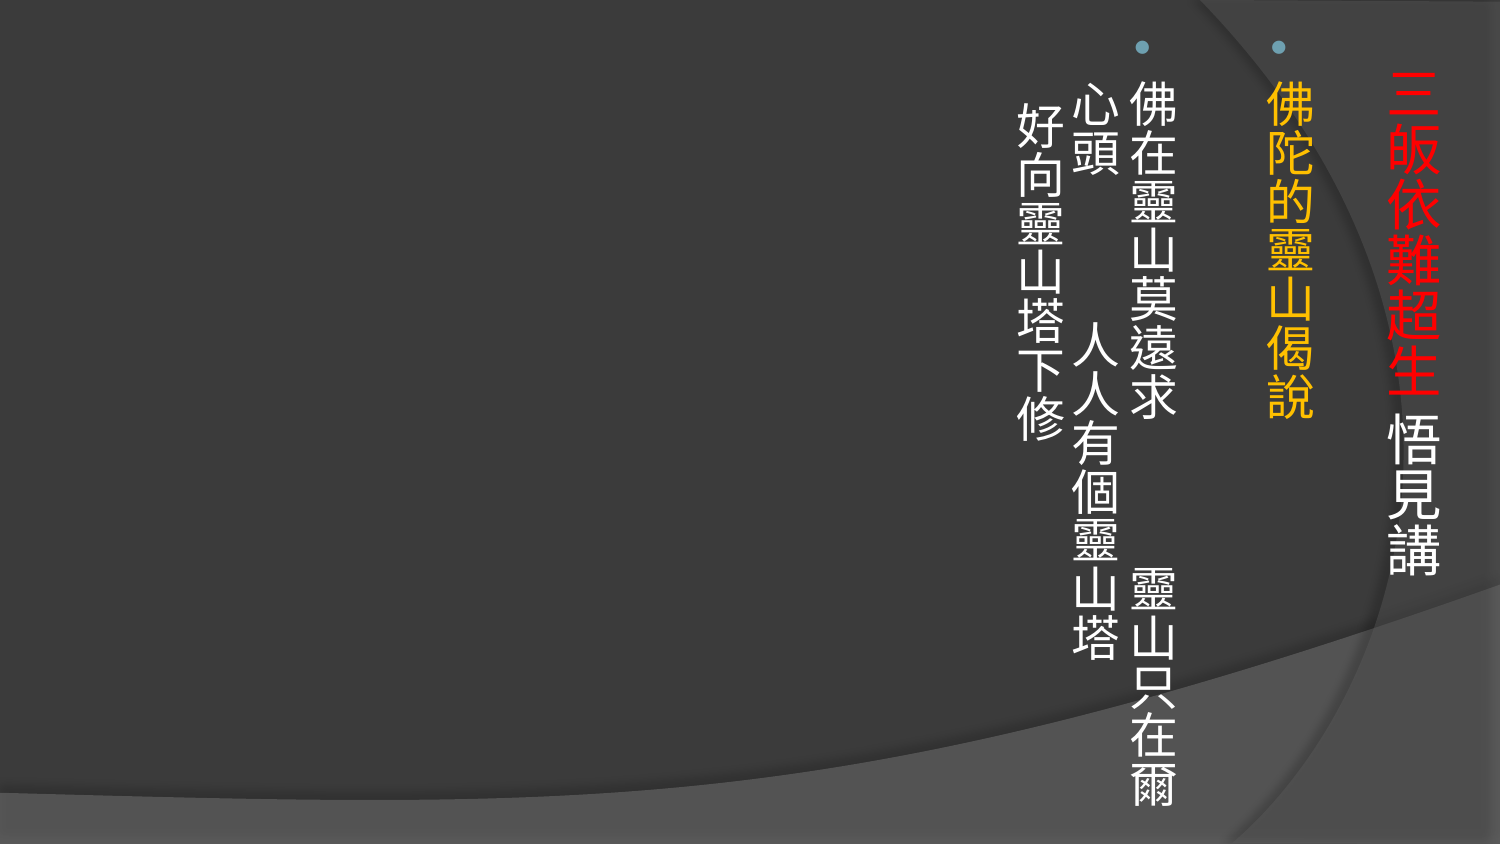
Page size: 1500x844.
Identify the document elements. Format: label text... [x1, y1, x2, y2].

list 佛陀的靈山偈說 佛在靈山莫遠求 靈山只在爾心頭 人人有個靈山塔 好向靈山塔下修 [29, 20, 1353, 824]
title 三皈依難超生 悟見講 [1353, 43, 1473, 812]
